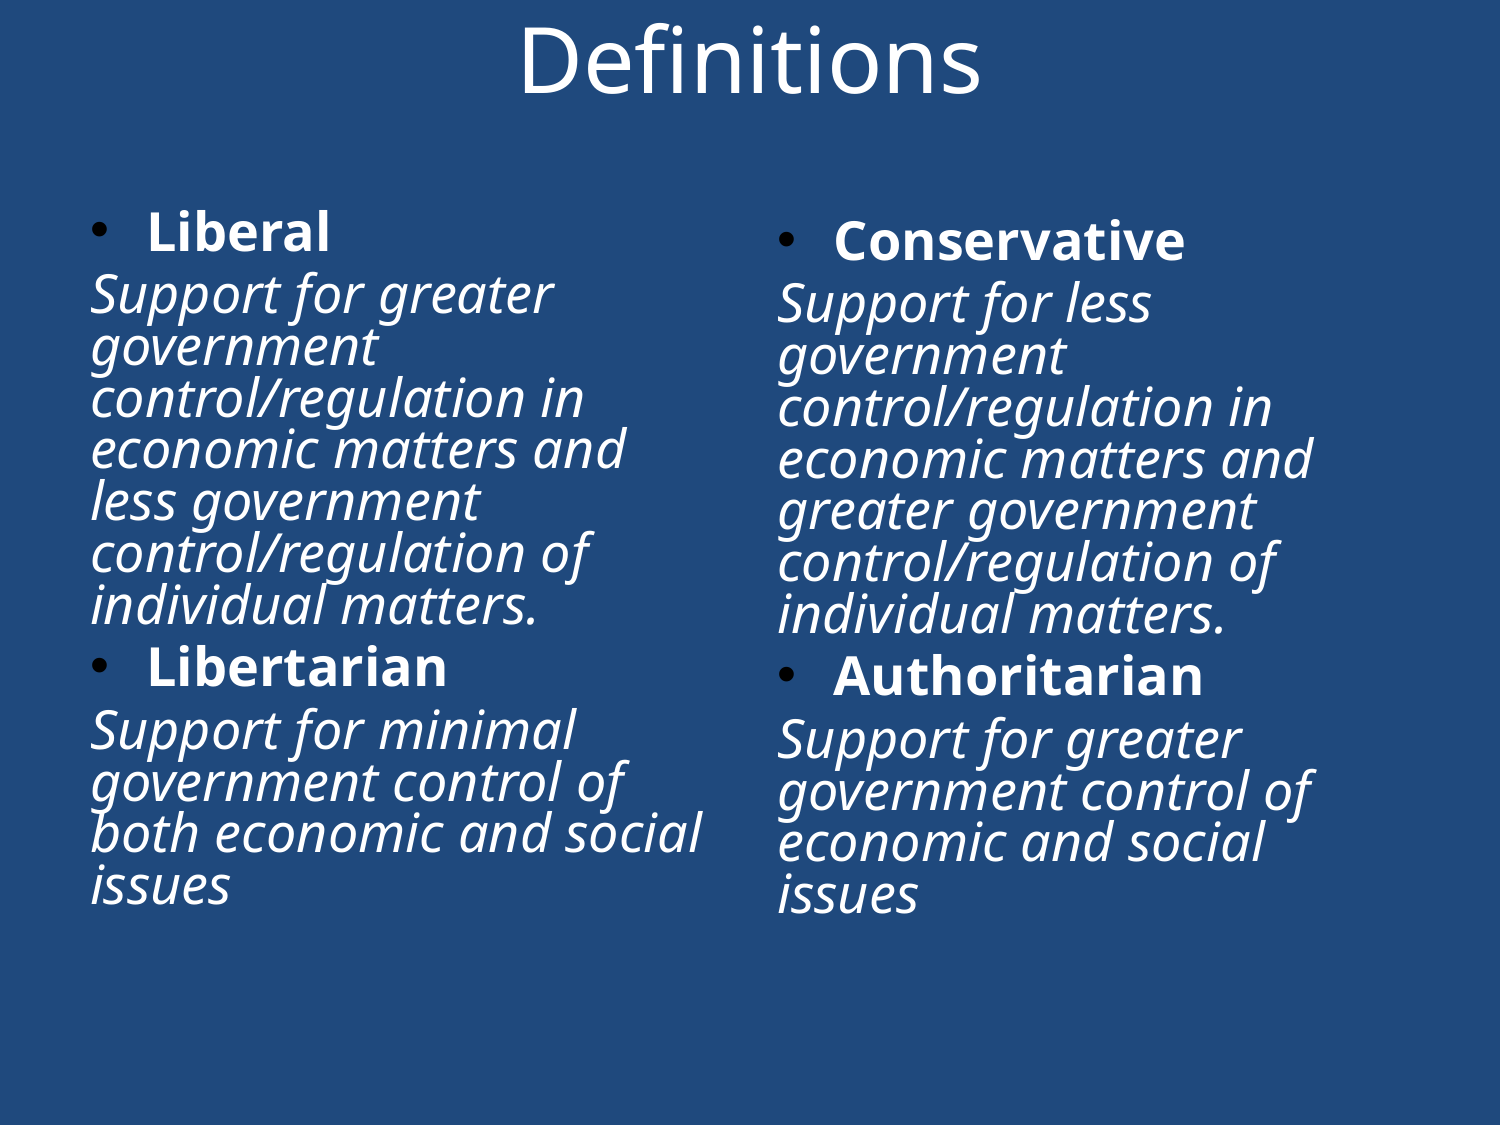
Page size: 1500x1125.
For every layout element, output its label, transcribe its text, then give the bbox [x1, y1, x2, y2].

list Conservative Support for less government control/regulation in economic matters and greater government control/regulation of individual matters. Authoritarian Support for greater government control of economic and social issues [762, 211, 1425, 1005]
list Liberal Support for greater government control/regulation in economic matters and less government control/regulation of individual matters. Libertarian Support for minimal government control of both economic and social issues [75, 202, 738, 1005]
title Definitions [75, 5, 1425, 108]
